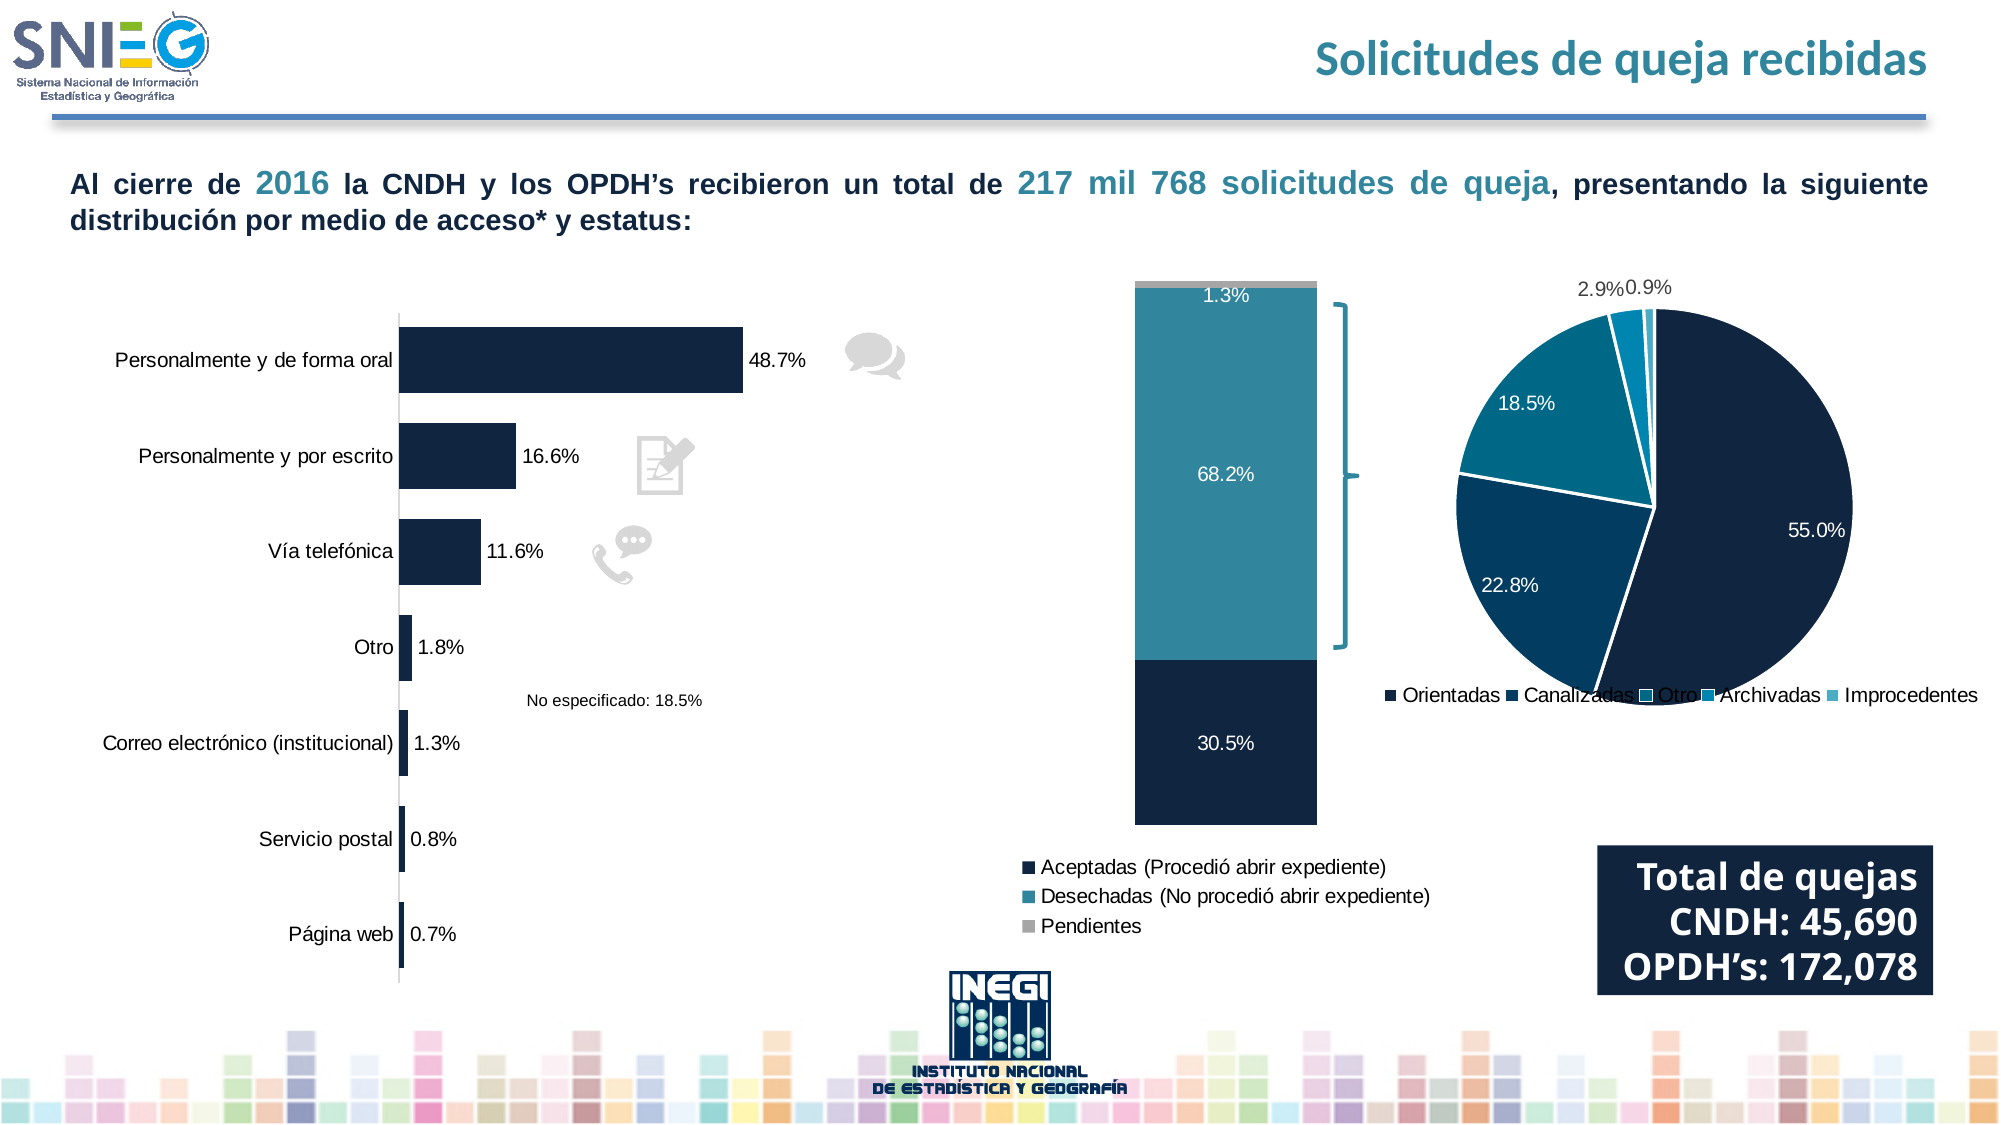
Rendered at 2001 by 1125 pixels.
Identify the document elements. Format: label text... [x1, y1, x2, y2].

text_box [841, 325, 905, 585]
chart [1318, 265, 1991, 764]
chart [87, 298, 838, 997]
text_box Total de quejas CNDH: 45,690 OPDH’s: 172,078 [1597, 845, 1934, 996]
picture [0, 0, 2001, 1125]
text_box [988, 267, 1464, 945]
text_box Solicitudes de queja recibidas [1300, 18, 1943, 93]
text_box Al cierre de 2016 la CNDH y los OPDH’s recibieron un total de 217 mil 768 solicitudes de queja, presentando la siguiente distribución por medio de acceso* y estatus: [55, 153, 1944, 244]
